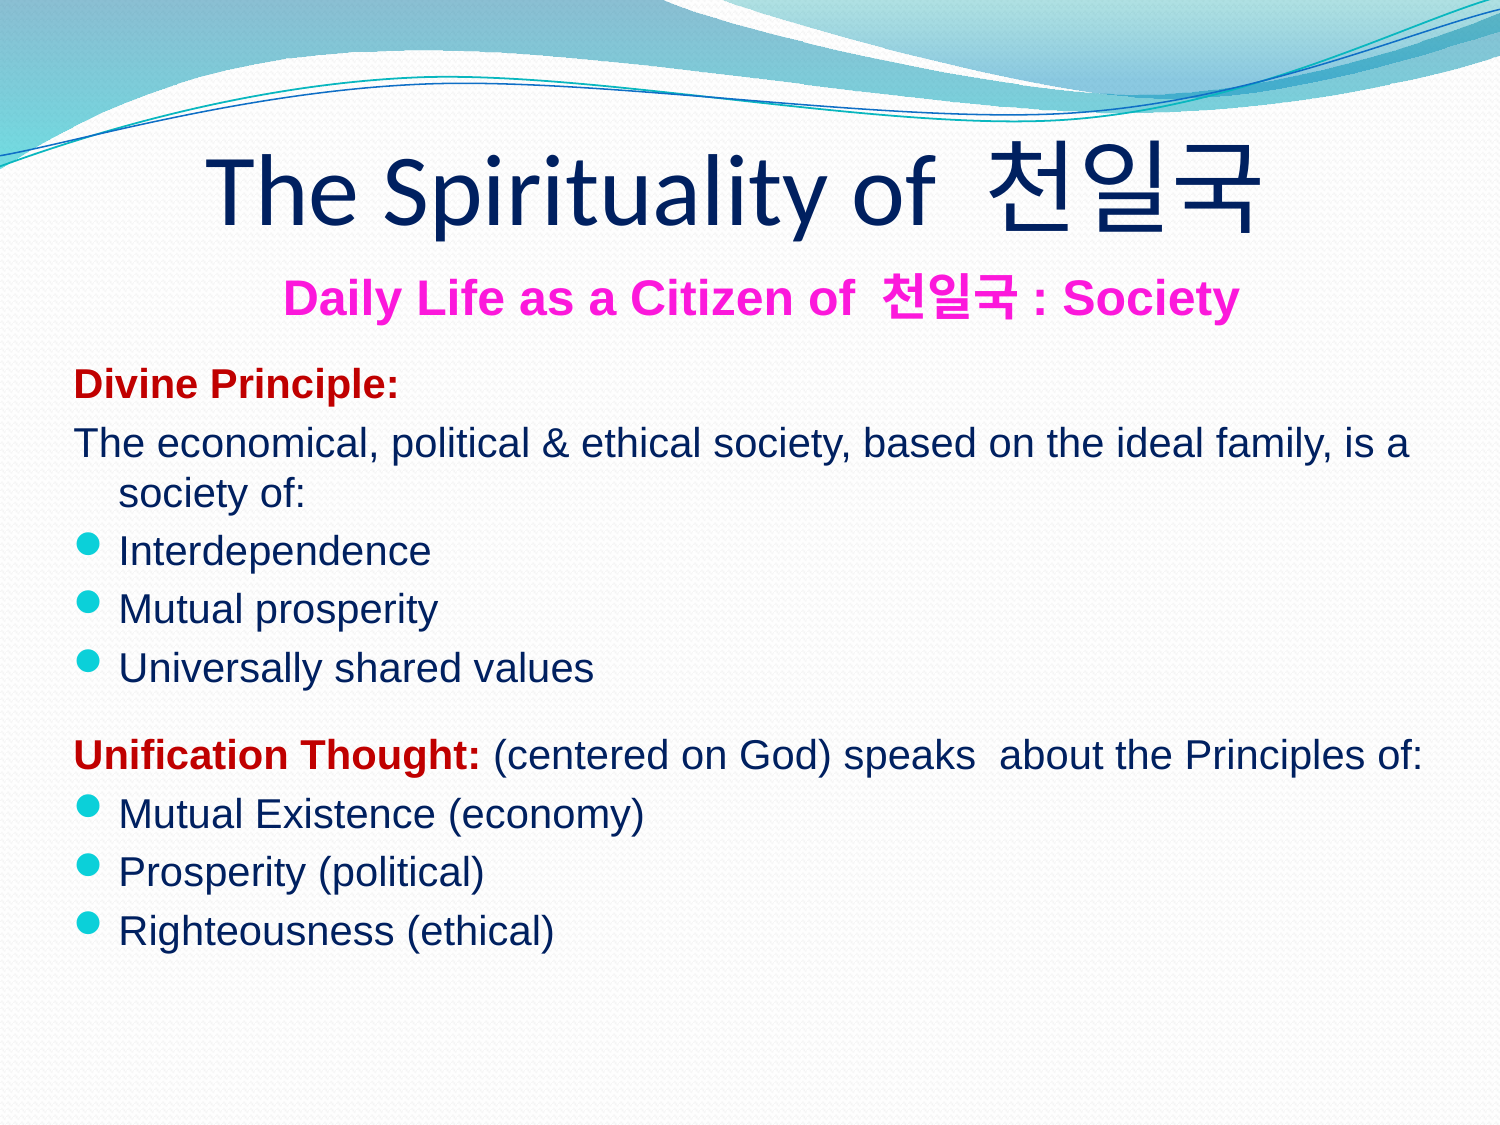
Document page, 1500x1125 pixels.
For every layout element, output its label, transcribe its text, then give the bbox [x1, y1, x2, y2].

title The Spirituality of 천일국 [75, 115, 1425, 247]
list Daily Life as a Citizen of 천일국: Society Divine Principle: The economical, political & ethical society, based on the ideal family, is a society of: Interdependence Mutual prosperity Universally shared values Unification Thought: (centered on God) speaks about the Principles of: Mutual Existence (economy) Prosperity (political) Righteousness (ethical) [58, 257, 1465, 1067]
